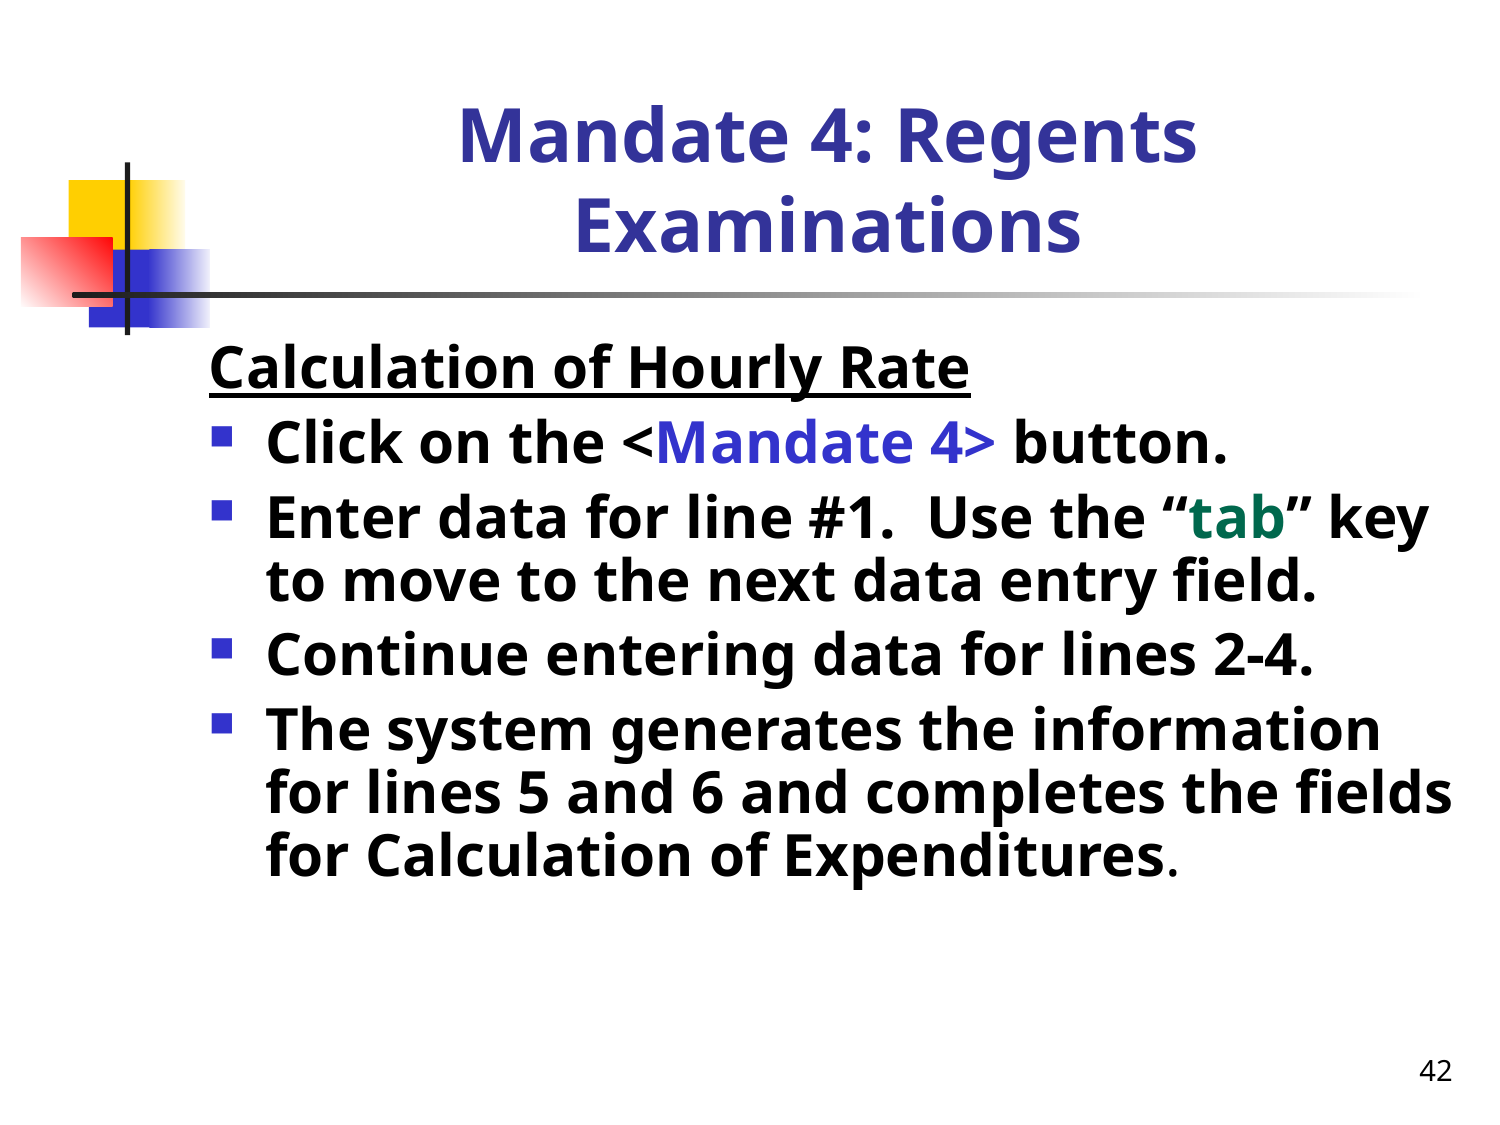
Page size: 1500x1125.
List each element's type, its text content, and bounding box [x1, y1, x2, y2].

slide_number 42 [1155, 1024, 1468, 1100]
list Calculation of Hourly Rate Click on the <Mandate 4> button. Enter data for line #1. Use the “tab” key to move to the next data entry field. Continue entering data for lines 2-4. The system generates the information for lines 5 and 6 and completes the fields for Calculation of Expenditures. [193, 331, 1469, 1006]
title Mandate 4: Regents Examinations [188, 35, 1468, 275]
